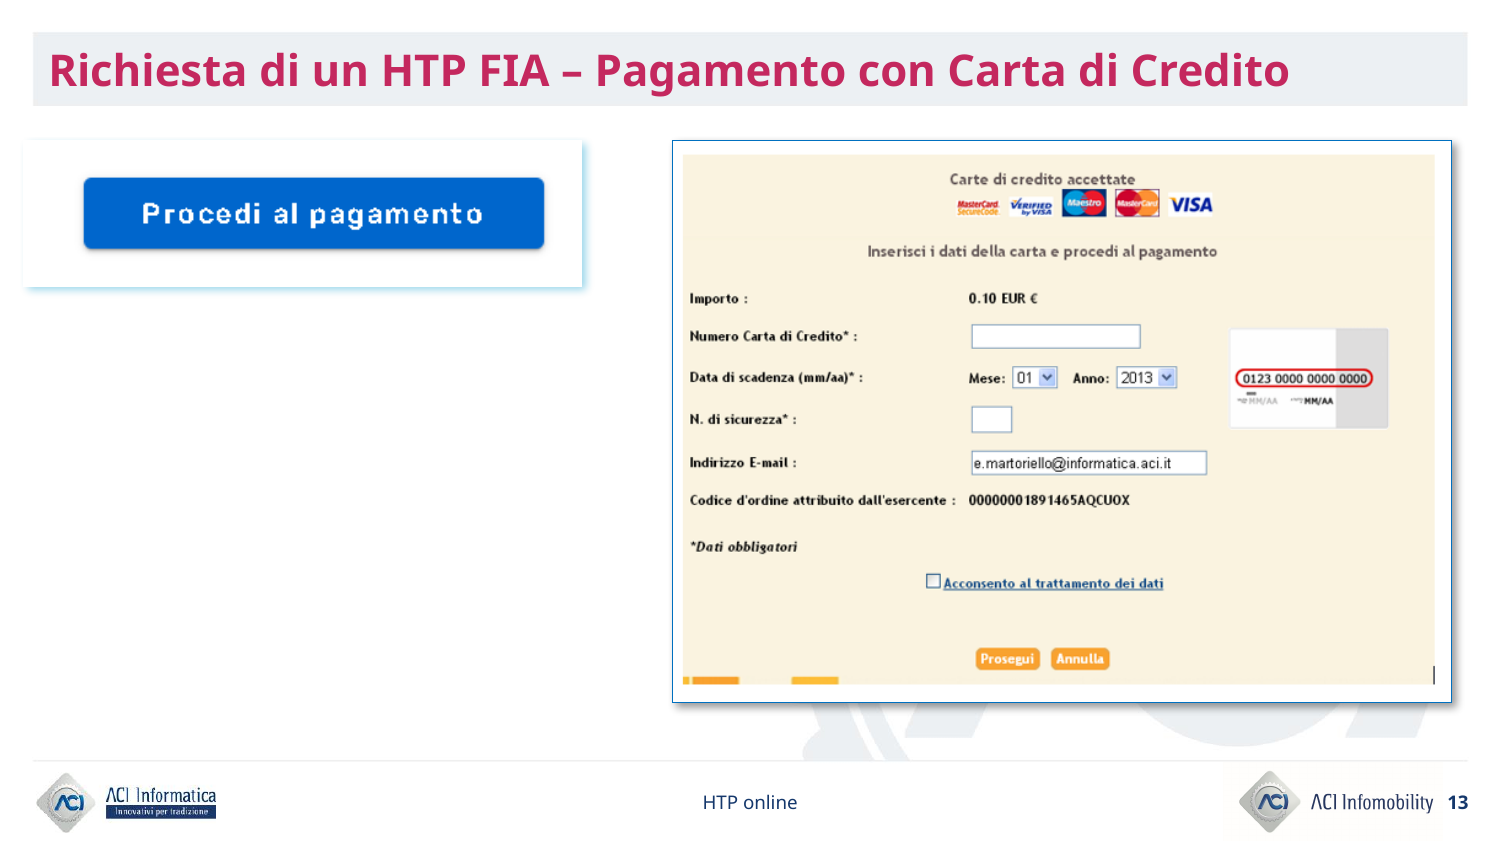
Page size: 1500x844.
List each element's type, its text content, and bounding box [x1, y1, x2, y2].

list HTP online [242, 790, 1258, 814]
slide_number 13 [1442, 790, 1469, 814]
picture [0, 0, 1500, 844]
title Richiesta di un HTP FIA – Pagamento con Carta di Credito [48, 42, 1452, 95]
